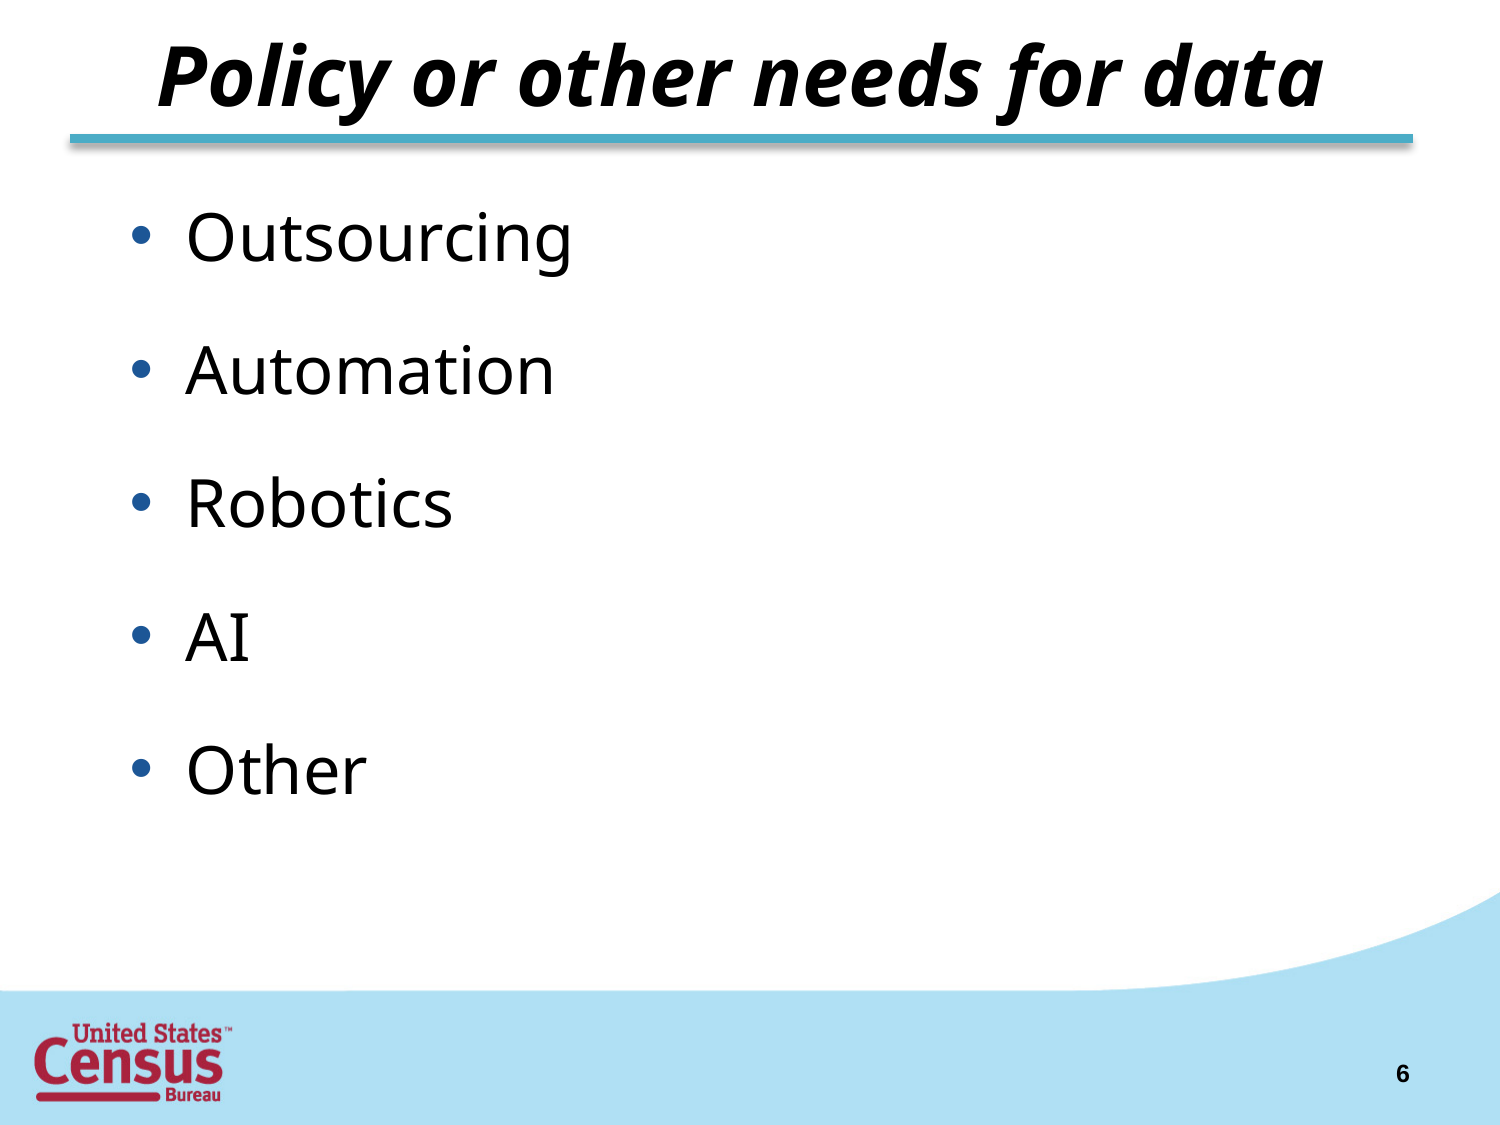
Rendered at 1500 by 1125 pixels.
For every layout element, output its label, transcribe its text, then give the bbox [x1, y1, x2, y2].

list Outsourcing Automation Robotics AI Other [114, 155, 1265, 1000]
picture [0, 888, 1500, 1125]
title Policy or other needs for data [43, 6, 1440, 139]
slide_number 6 [1074, 1042, 1425, 1103]
